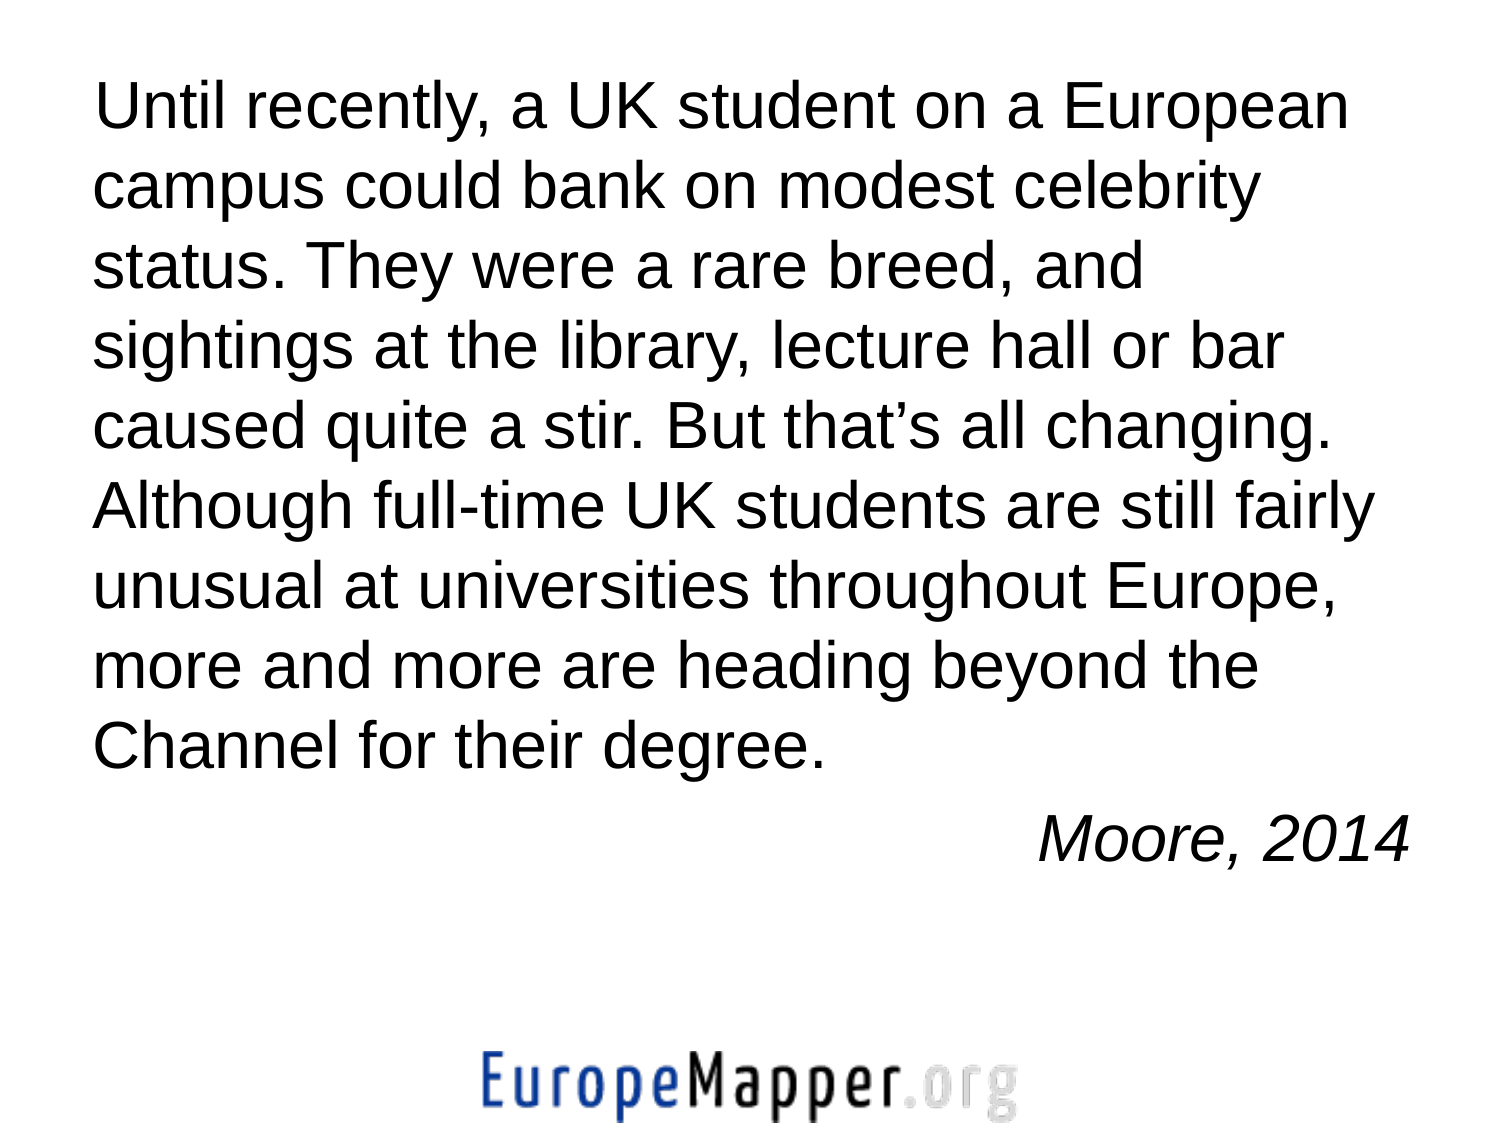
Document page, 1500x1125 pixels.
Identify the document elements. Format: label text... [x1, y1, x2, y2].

list Until recently, a UK student on a European campus could bank on modest celebrity status. They were a rare breed, and sightings at the library, lecture hall or bar caused quite a stir. But that’s all changing. Although full-time UK students are still fairly unusual at universities throughout Europe, more and more are heading beyond the Channel for their degree. Moore, 2014 [76, 54, 1427, 798]
picture [481, 1051, 1018, 1123]
